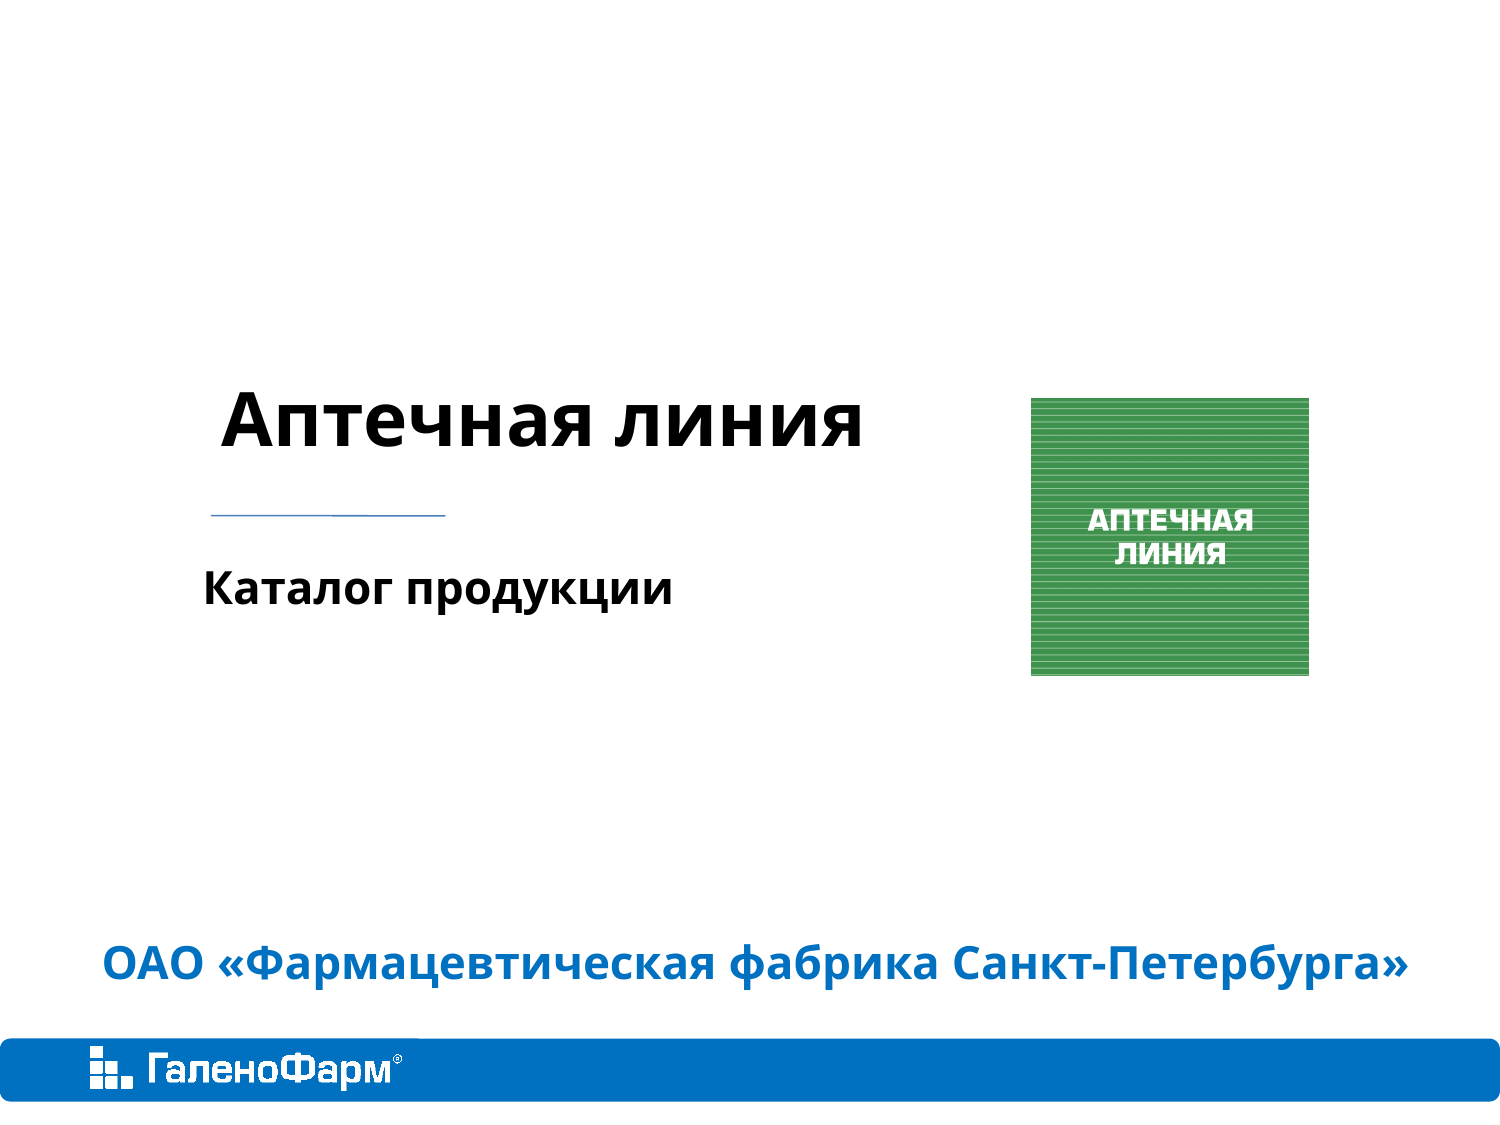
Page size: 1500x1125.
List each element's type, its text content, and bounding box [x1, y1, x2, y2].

text_box Аптечная линия [187, 316, 1043, 516]
picture [82, 1038, 411, 1098]
text_box Каталог продукции [187, 515, 948, 657]
text_box ОАО «Фармацевтическая фабрика Санкт-Петербурга» [11, 925, 1500, 997]
picture [1030, 398, 1309, 676]
